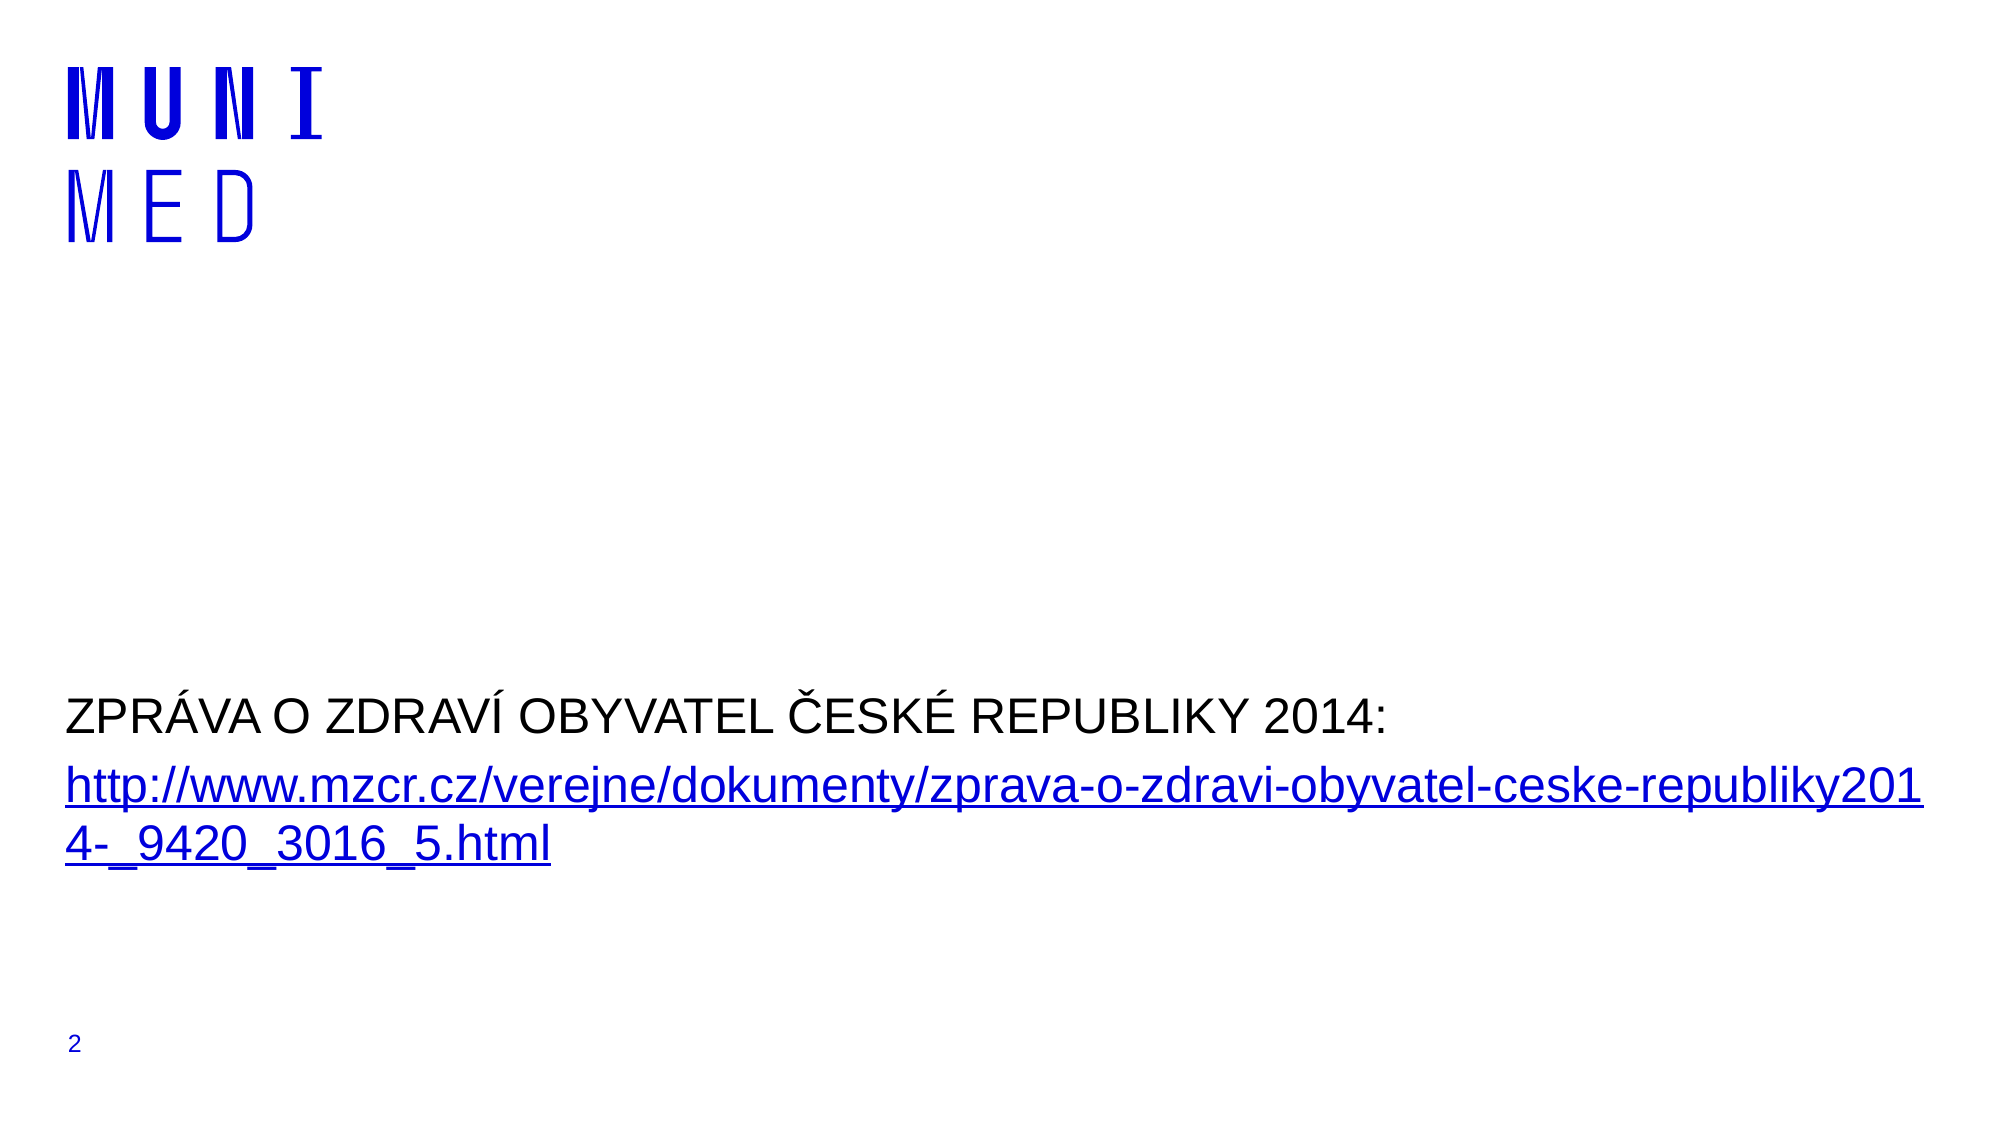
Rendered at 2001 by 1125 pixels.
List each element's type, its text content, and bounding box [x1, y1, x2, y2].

subtitle ZPRÁVA O ZDRAVÍ OBYVATEL ČESKÉ REPUBLIKY 2014: http://www.mzcr.cz/verejne/dokumenty/zprava-o-zdravi-obyvatel-ceske-republiky2014-_9420_3016_5.html [65, 675, 1930, 790]
slide_number 2 [67, 1021, 110, 1063]
